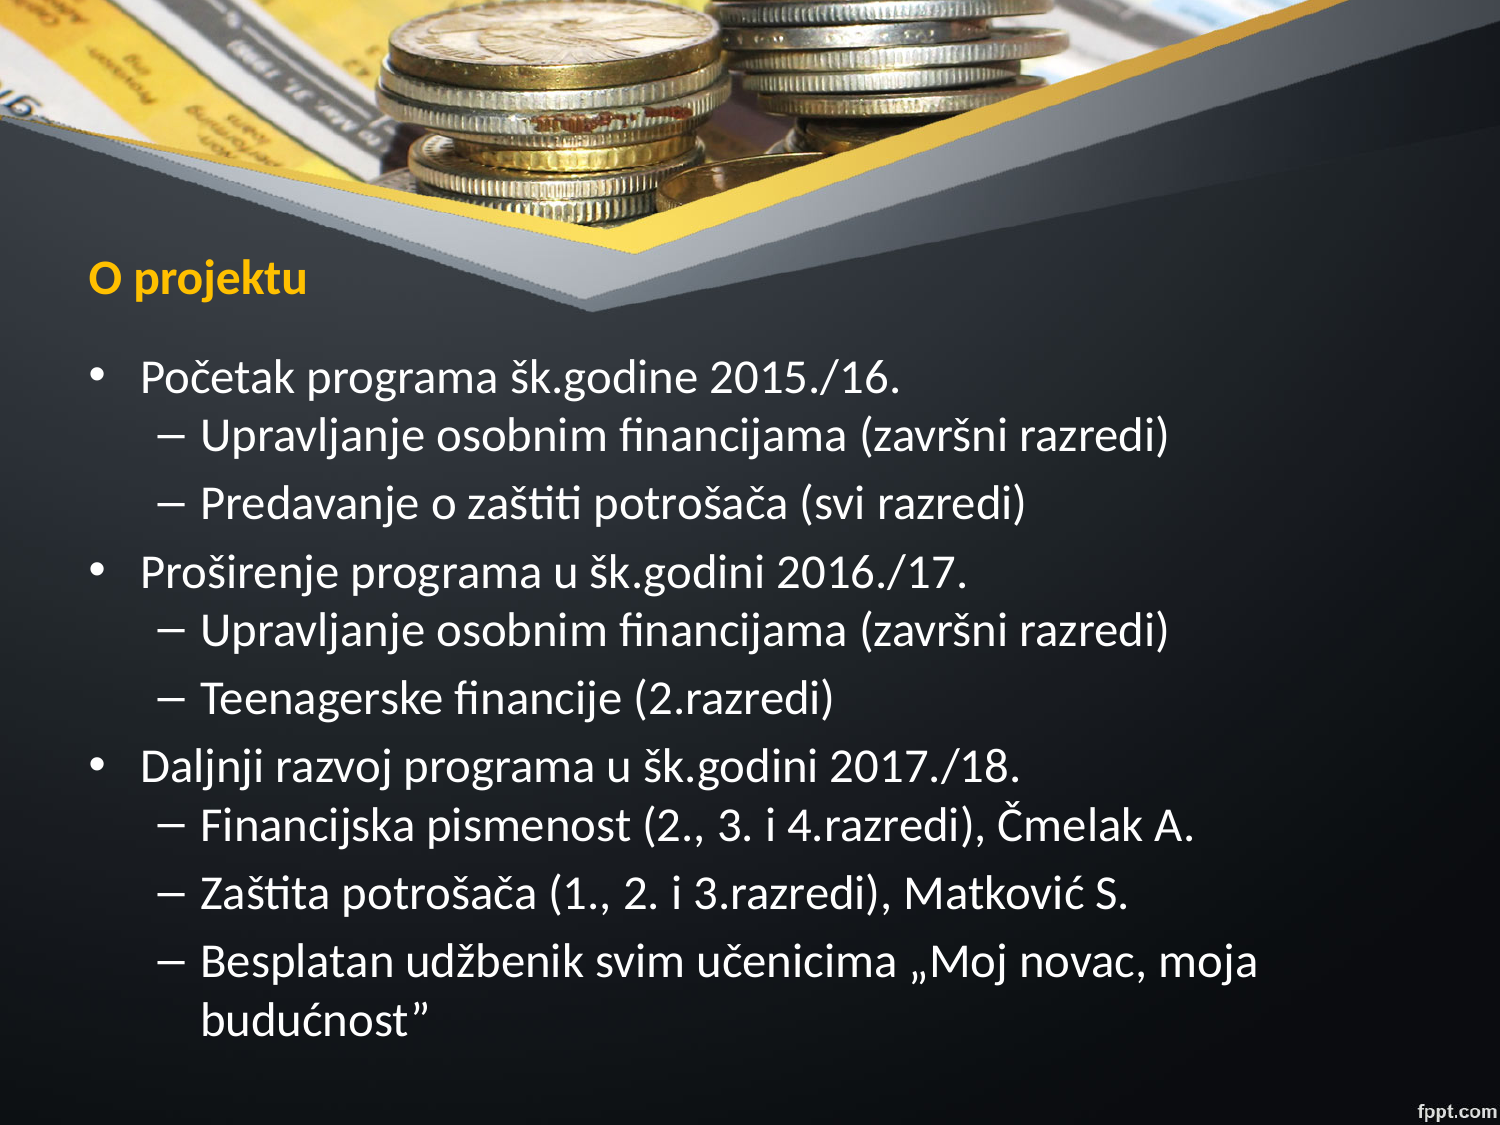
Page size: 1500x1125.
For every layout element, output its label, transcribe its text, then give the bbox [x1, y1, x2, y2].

picture [0, 0, 1500, 1125]
list Početak programa šk.godine 2015./16. Upravljanje osobnim financijama (završni razredi) Predavanje o zaštiti potrošača (svi razredi) Proširenje programa u šk.godini 2016./17. Upravljanje osobnim financijama (završni razredi) Teenagerske financije (2.razredi) Daljnji razvoj programa u šk.godini 2017./18. Financijska pismenost (2., 3. i 4.razredi), Čmelak A. Zaštita potrošača (1., 2. i 3.razredi), Matković S. Besplatan udžbenik svim učenicima „Moj novac, moja budućnost” [73, 337, 1424, 1064]
title O projektu [73, 236, 1424, 312]
